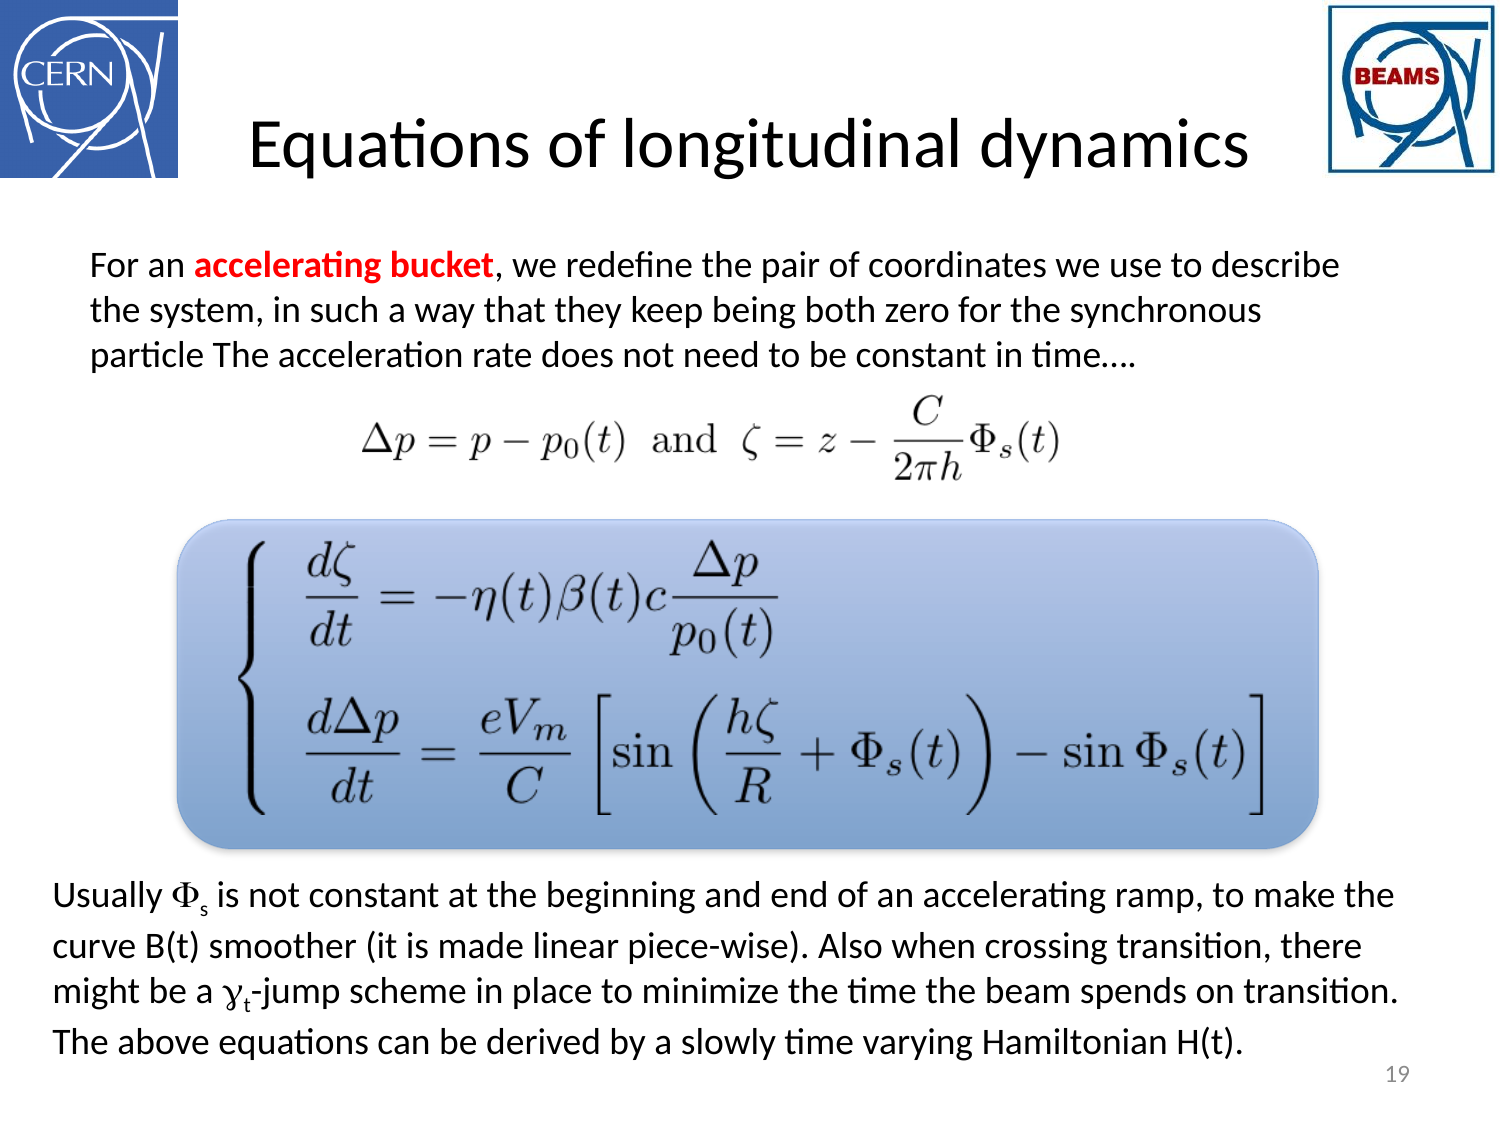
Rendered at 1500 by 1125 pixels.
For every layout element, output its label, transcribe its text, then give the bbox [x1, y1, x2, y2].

picture [237, 537, 1267, 816]
text_box For an accelerating bucket, we redefine the pair of coordinates we use to describe the system, in such a way that they keep being both zero for the synchronous particle The acceleration rate does not need to be constant in time…. [75, 232, 1400, 383]
text_box Usually Fs is not constant at the beginning and end of an accelerating ramp, to make the curve B(t) smoother (it is made linear piece-wise). Also when crossing transition, there might be a gt-jump scheme in place to minimize the time the beam spends on transition. The above equations can be derived by a slowly time varying Hamiltonian H(t). [37, 862, 1475, 1070]
picture [361, 391, 1061, 481]
text_box [176, 519, 1319, 850]
picture [1322, 0, 1500, 178]
picture [0, 0, 178, 178]
title Equations of longitudinal dynamics [75, 45, 1425, 233]
slide_number 19 [1074, 1042, 1425, 1103]
